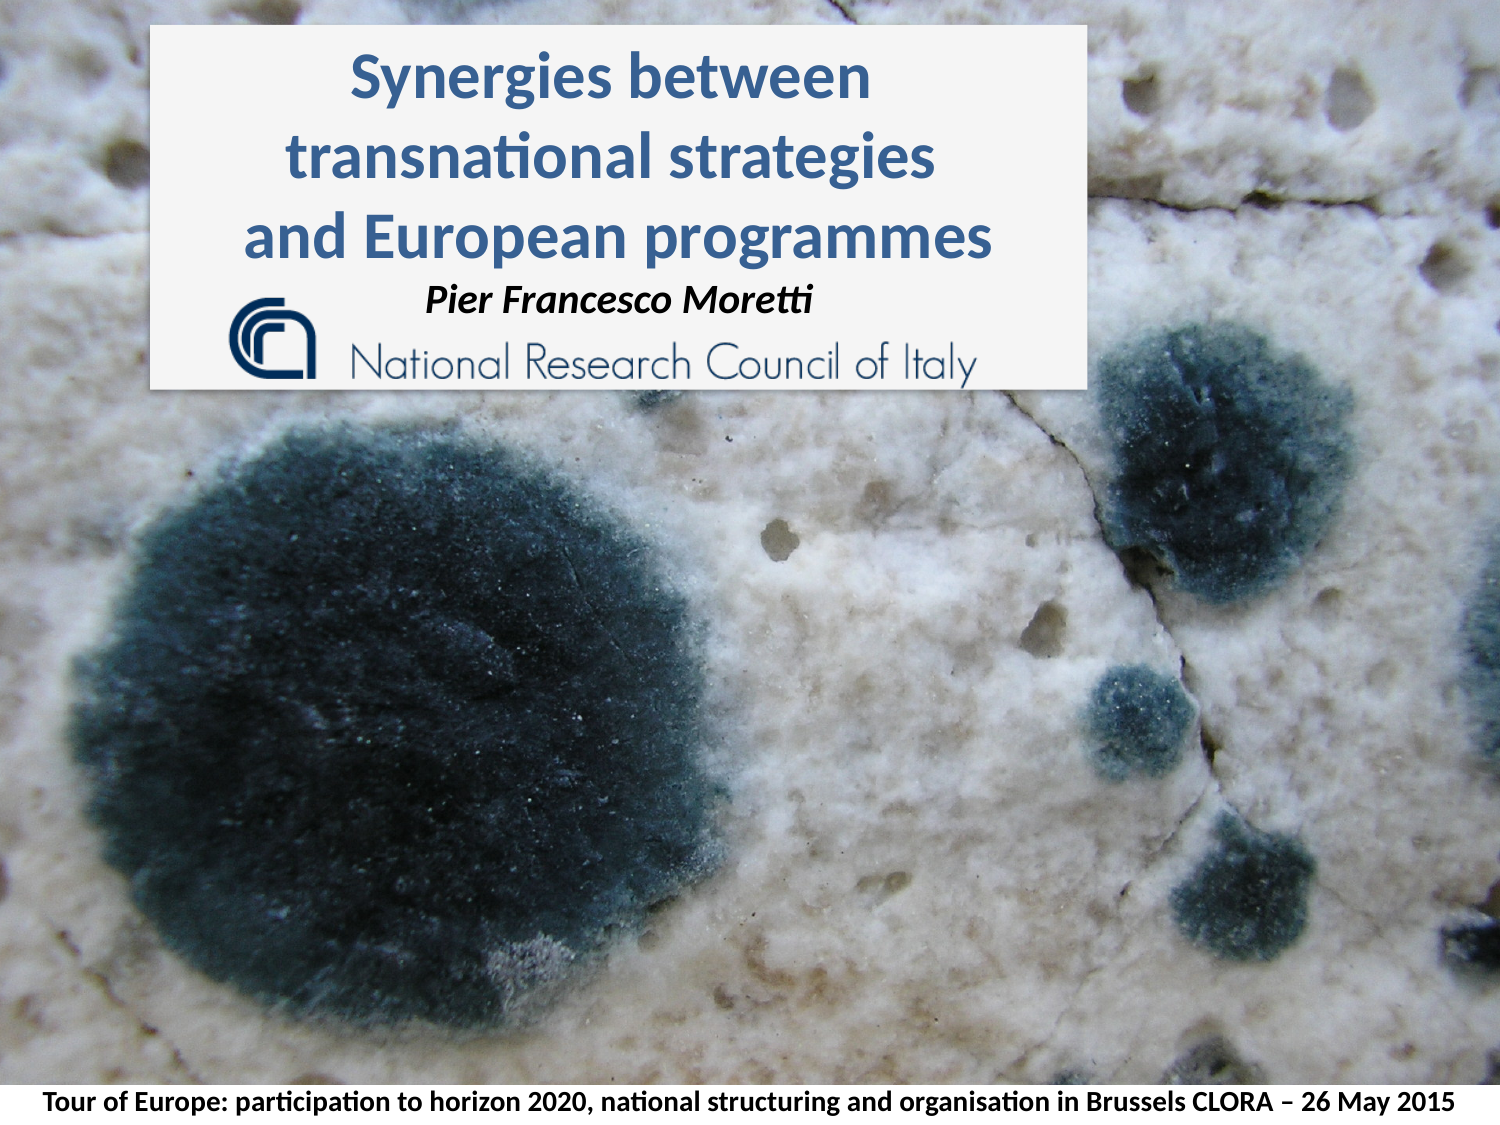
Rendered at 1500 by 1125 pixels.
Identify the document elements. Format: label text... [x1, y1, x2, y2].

text_box Tour of Europe: participation to horizon 2020, national structuring and organisation in Brussels CLORA – 26 May 2015 [0, 1093, 1500, 1125]
picture [0, 0, 1500, 1085]
